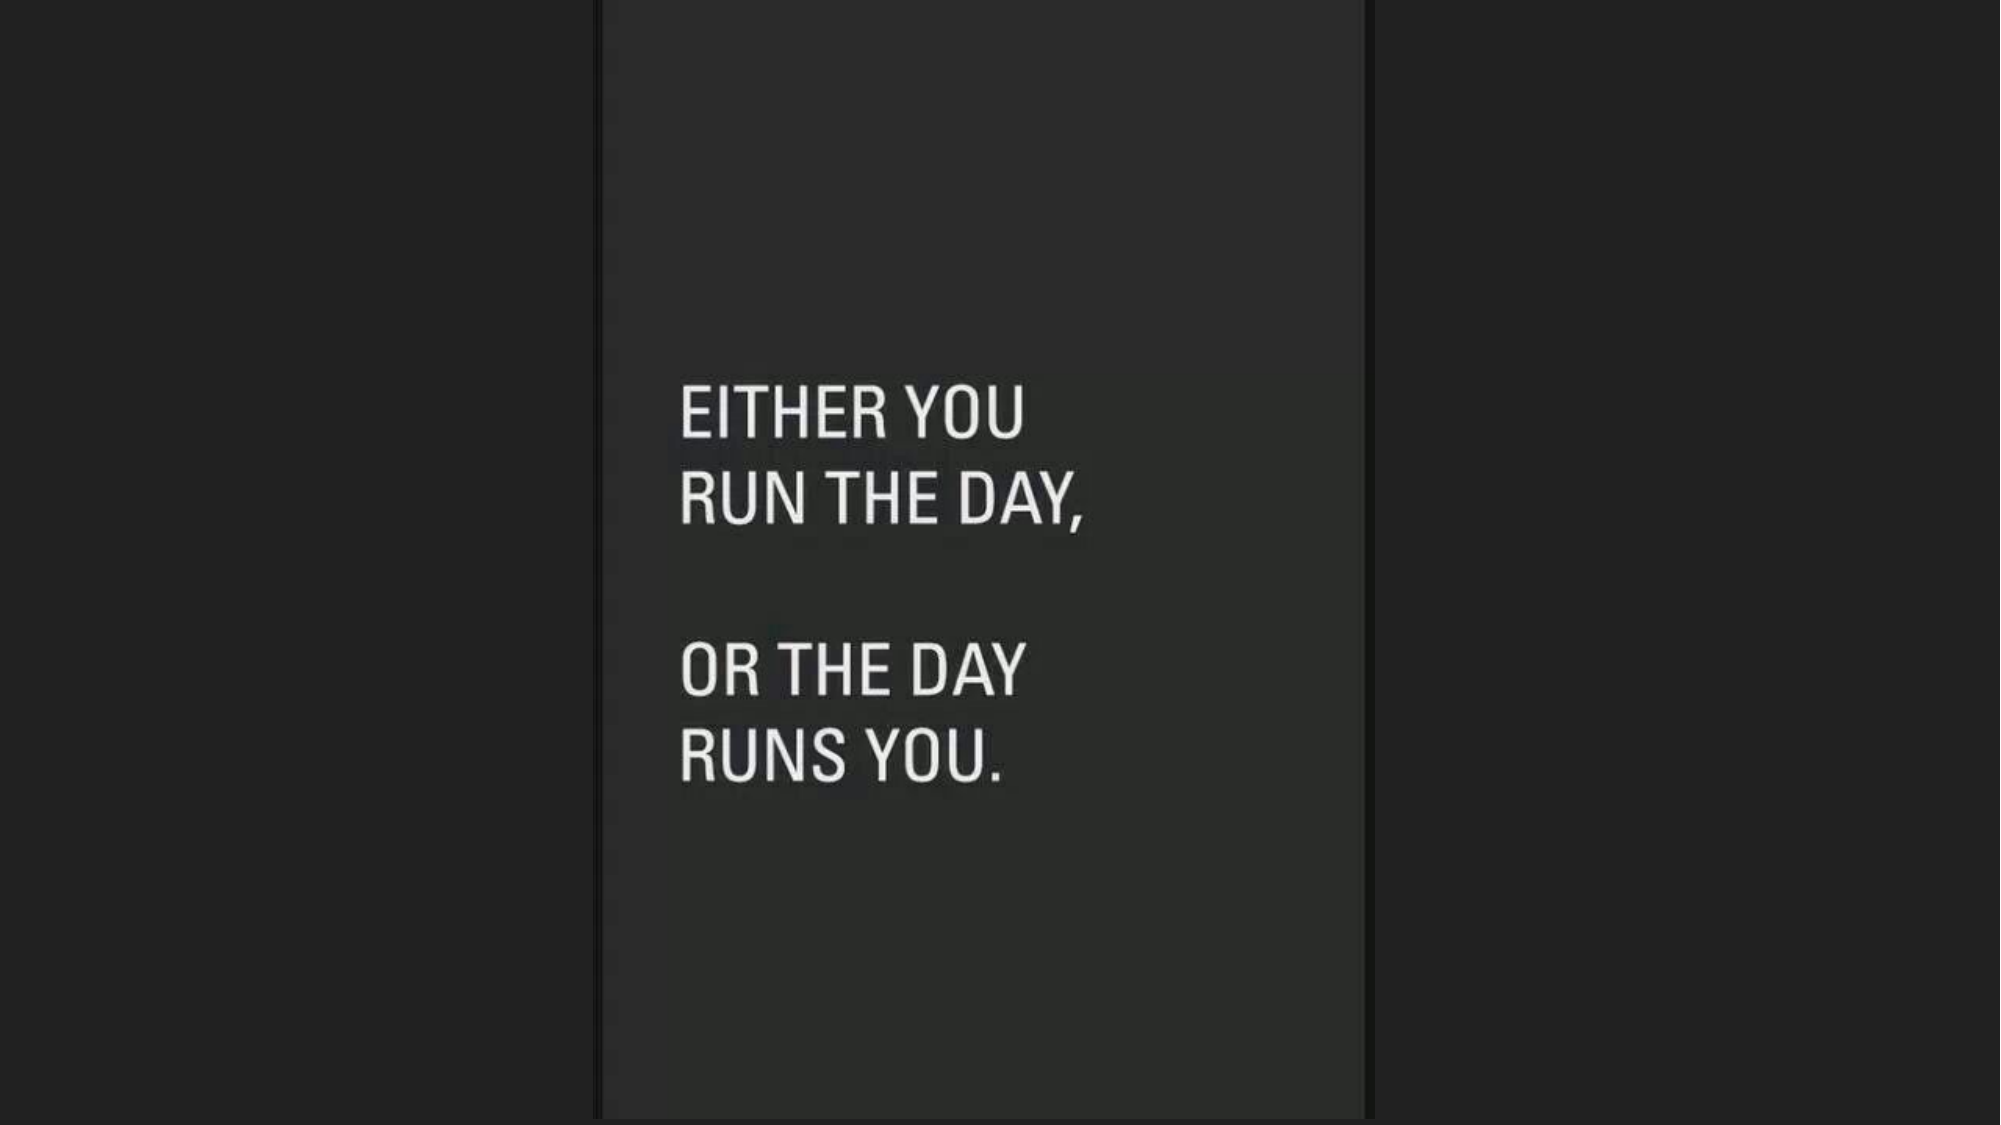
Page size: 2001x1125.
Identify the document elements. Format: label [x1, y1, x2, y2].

picture [593, 0, 1376, 1119]
